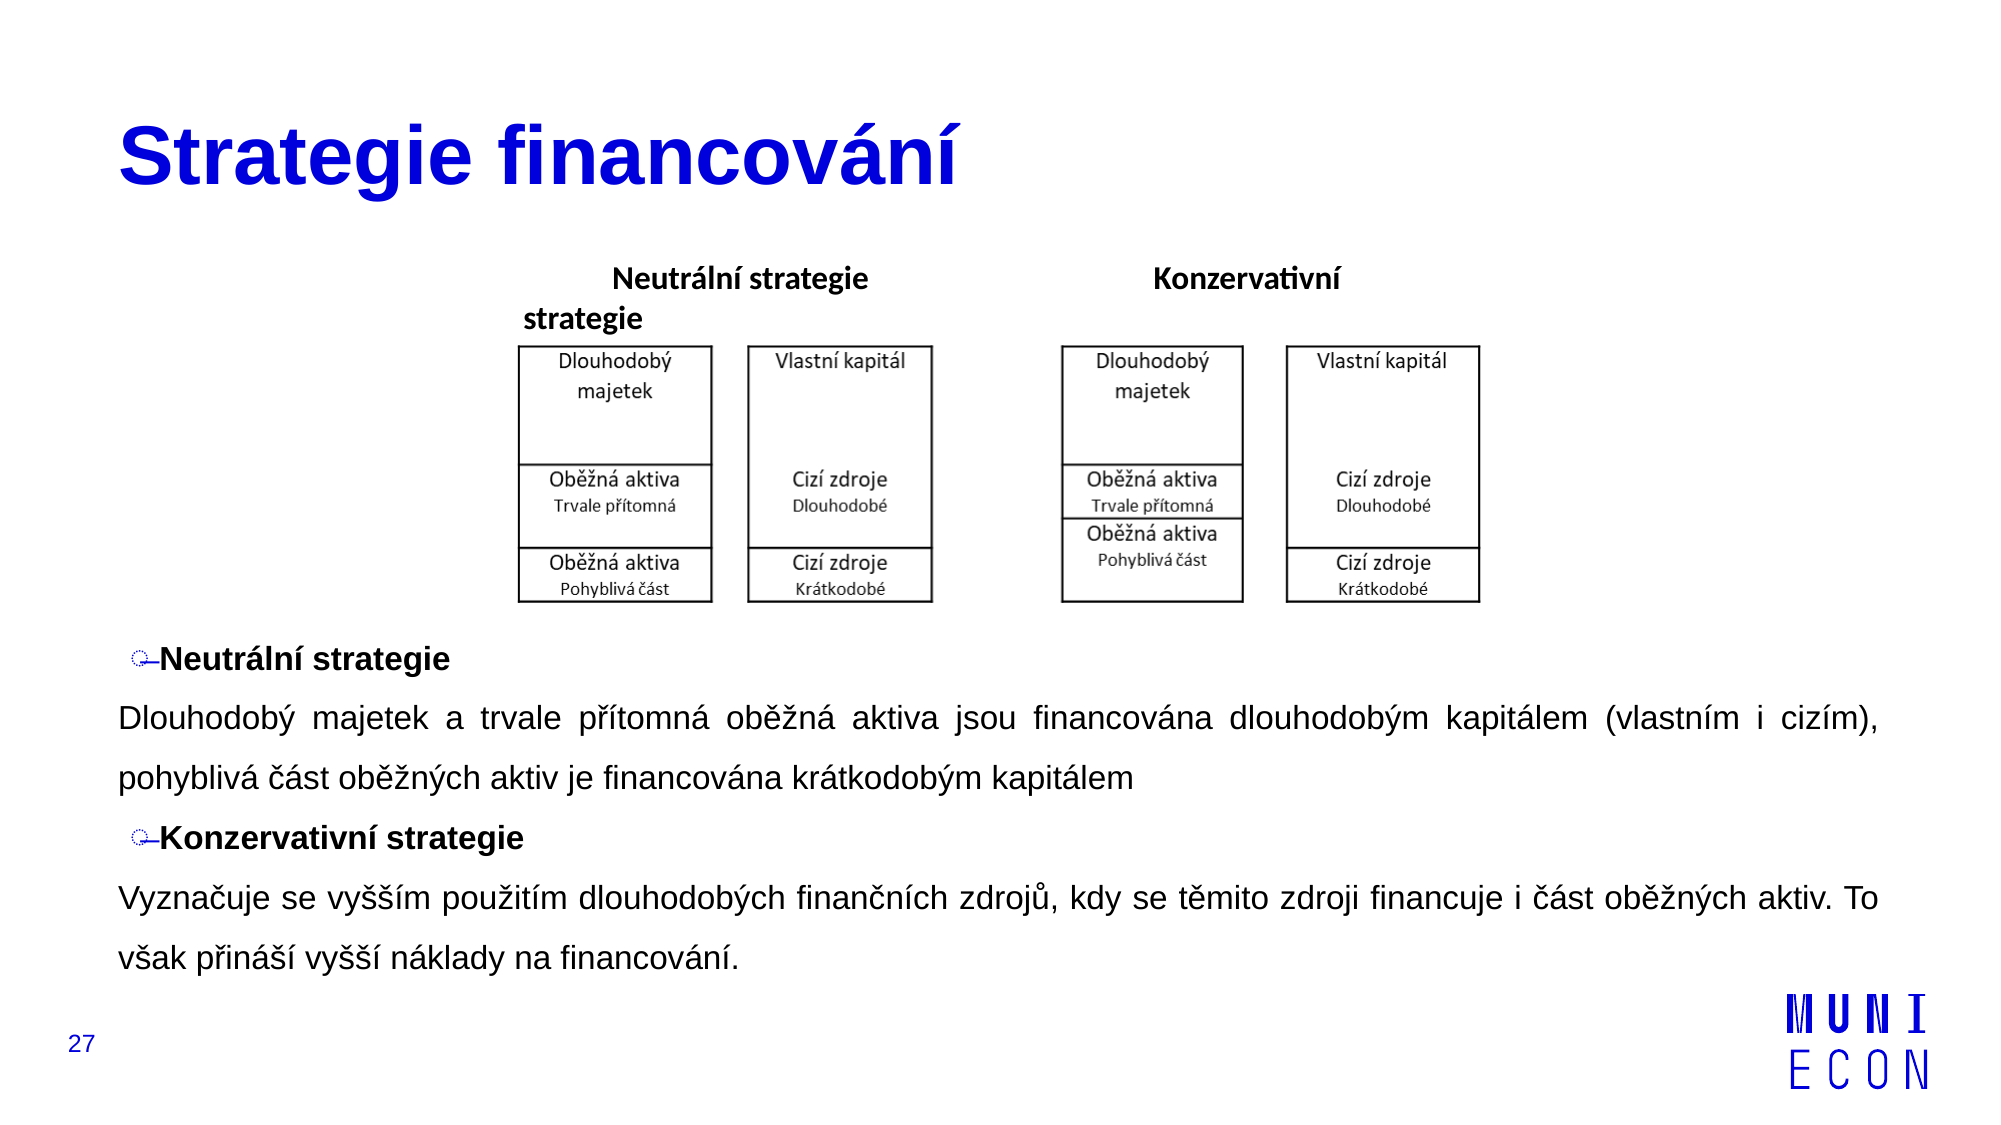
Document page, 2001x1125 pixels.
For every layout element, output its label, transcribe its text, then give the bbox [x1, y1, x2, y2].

list Neutrální strategie Dlouhodobý majetek a trvale přítomná oběžná aktiva jsou financována dlouhodobým kapitálem (vlastním i cizím), pohyblivá část oběžných aktiv je financována krátkodobým kapitálem Konzervativní strategie Vyznačuje se vyšším použitím dlouhodobých finančních zdrojů, kdy se těmito zdroji financuje i část oběžných aktiv. To však přináší vyšší náklady na financování. [118, 277, 1883, 957]
slide_number 27 [67, 1021, 110, 1063]
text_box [468, 268, 1483, 612]
title Strategie financování [118, 118, 1883, 193]
